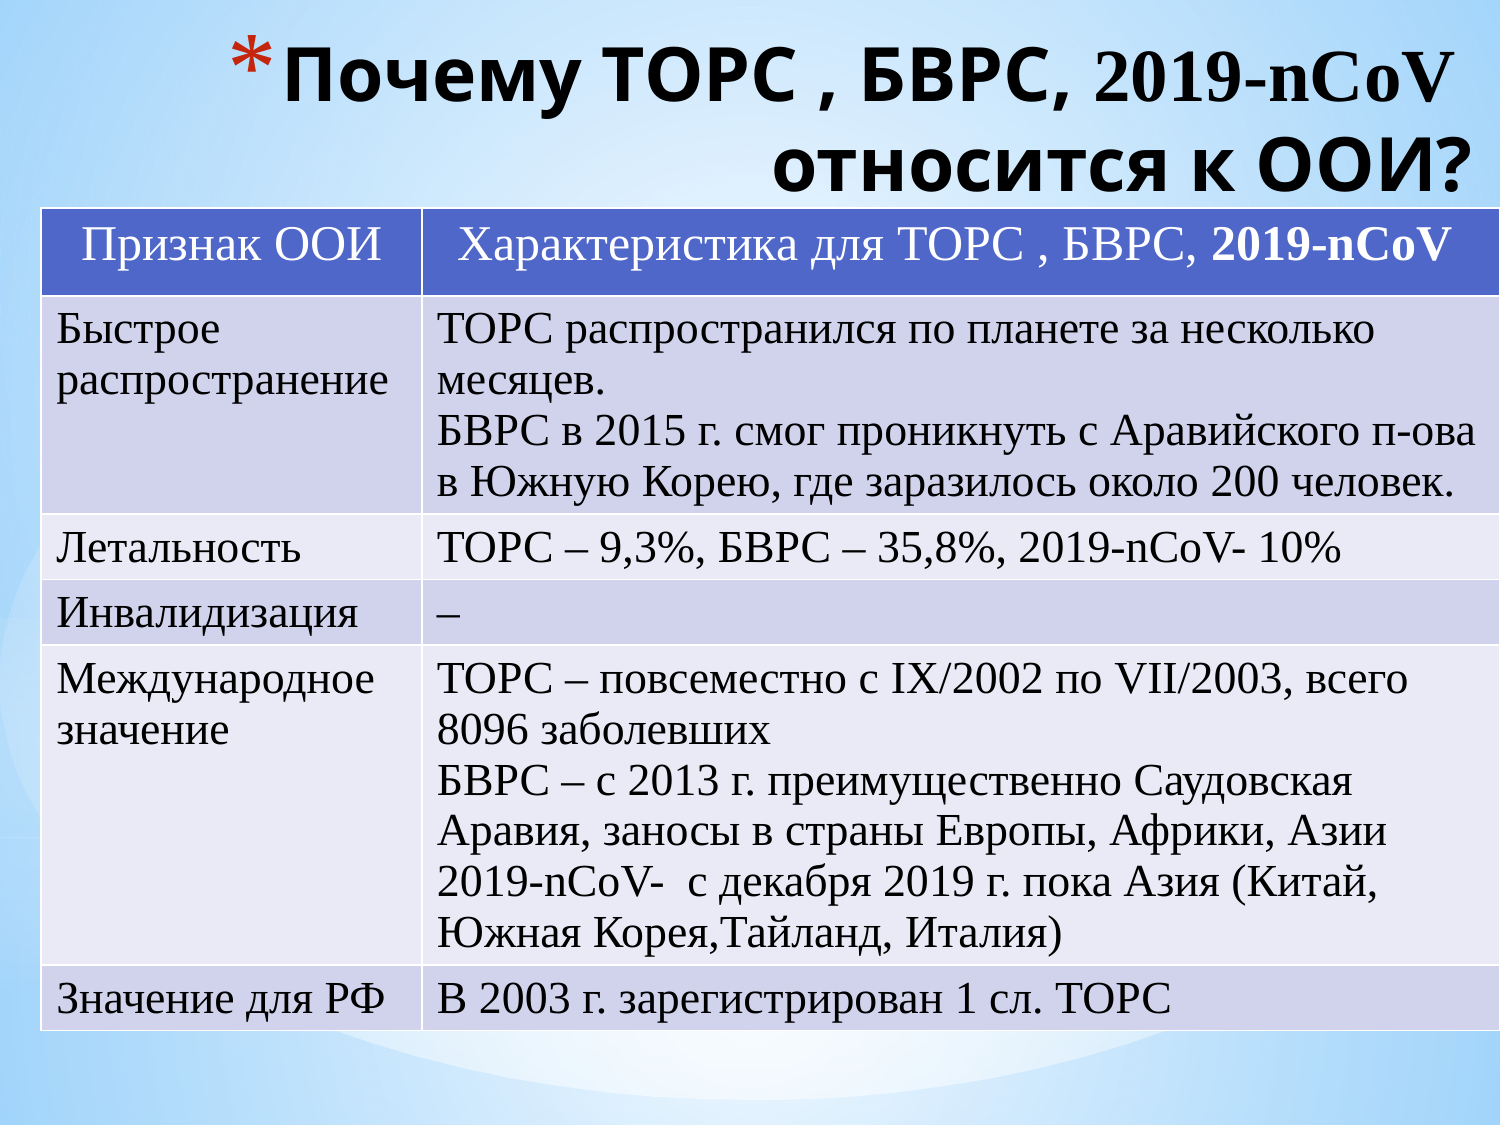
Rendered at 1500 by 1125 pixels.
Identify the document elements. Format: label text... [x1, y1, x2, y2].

table_cell Значение для РФ [42, 966, 421, 1030]
table_cell В 2003 г. зарегистрирован 1 сл. ТОРС [423, 966, 1499, 1030]
title Почему ТОРС , БВРС, 2019-nCoV относится к ООИ? [5, 19, 1489, 145]
table_header Признак ООИ [42, 209, 421, 295]
table_header Характеристика для ТОРС , БВРС, 2019-nCoV [423, 209, 1499, 295]
table_cell Инвалидизация [42, 580, 421, 644]
table_cell Международное значение [42, 646, 421, 964]
table_cell – [423, 580, 1499, 644]
table_cell ТОРС – повсеместно с IX/2002 по VII/2003, всего 8096 заболевших БВРС – с 2013 г. преимущественно Саудовская Аравия, заносы в страны Европы, Африки, Азии 2019-nCoV- с декабря 2019 г. пока Азия (Китай, Южная Корея,Тайланд, Италия) [423, 646, 1499, 964]
table_cell Быстрое распространение [42, 297, 421, 513]
table_cell Летальность [42, 515, 421, 579]
table_cell ТОРС распространился по планете за несколько месяцев. БВРС в 2015 г. смог проникнуть с Аравийского п-ова в Южную Корею, где заразилось около 200 человек. [423, 297, 1499, 513]
table_cell ТОРС – 9,3%, БВРС – 35,8%, 2019-nCoV- 10% [423, 515, 1499, 579]
